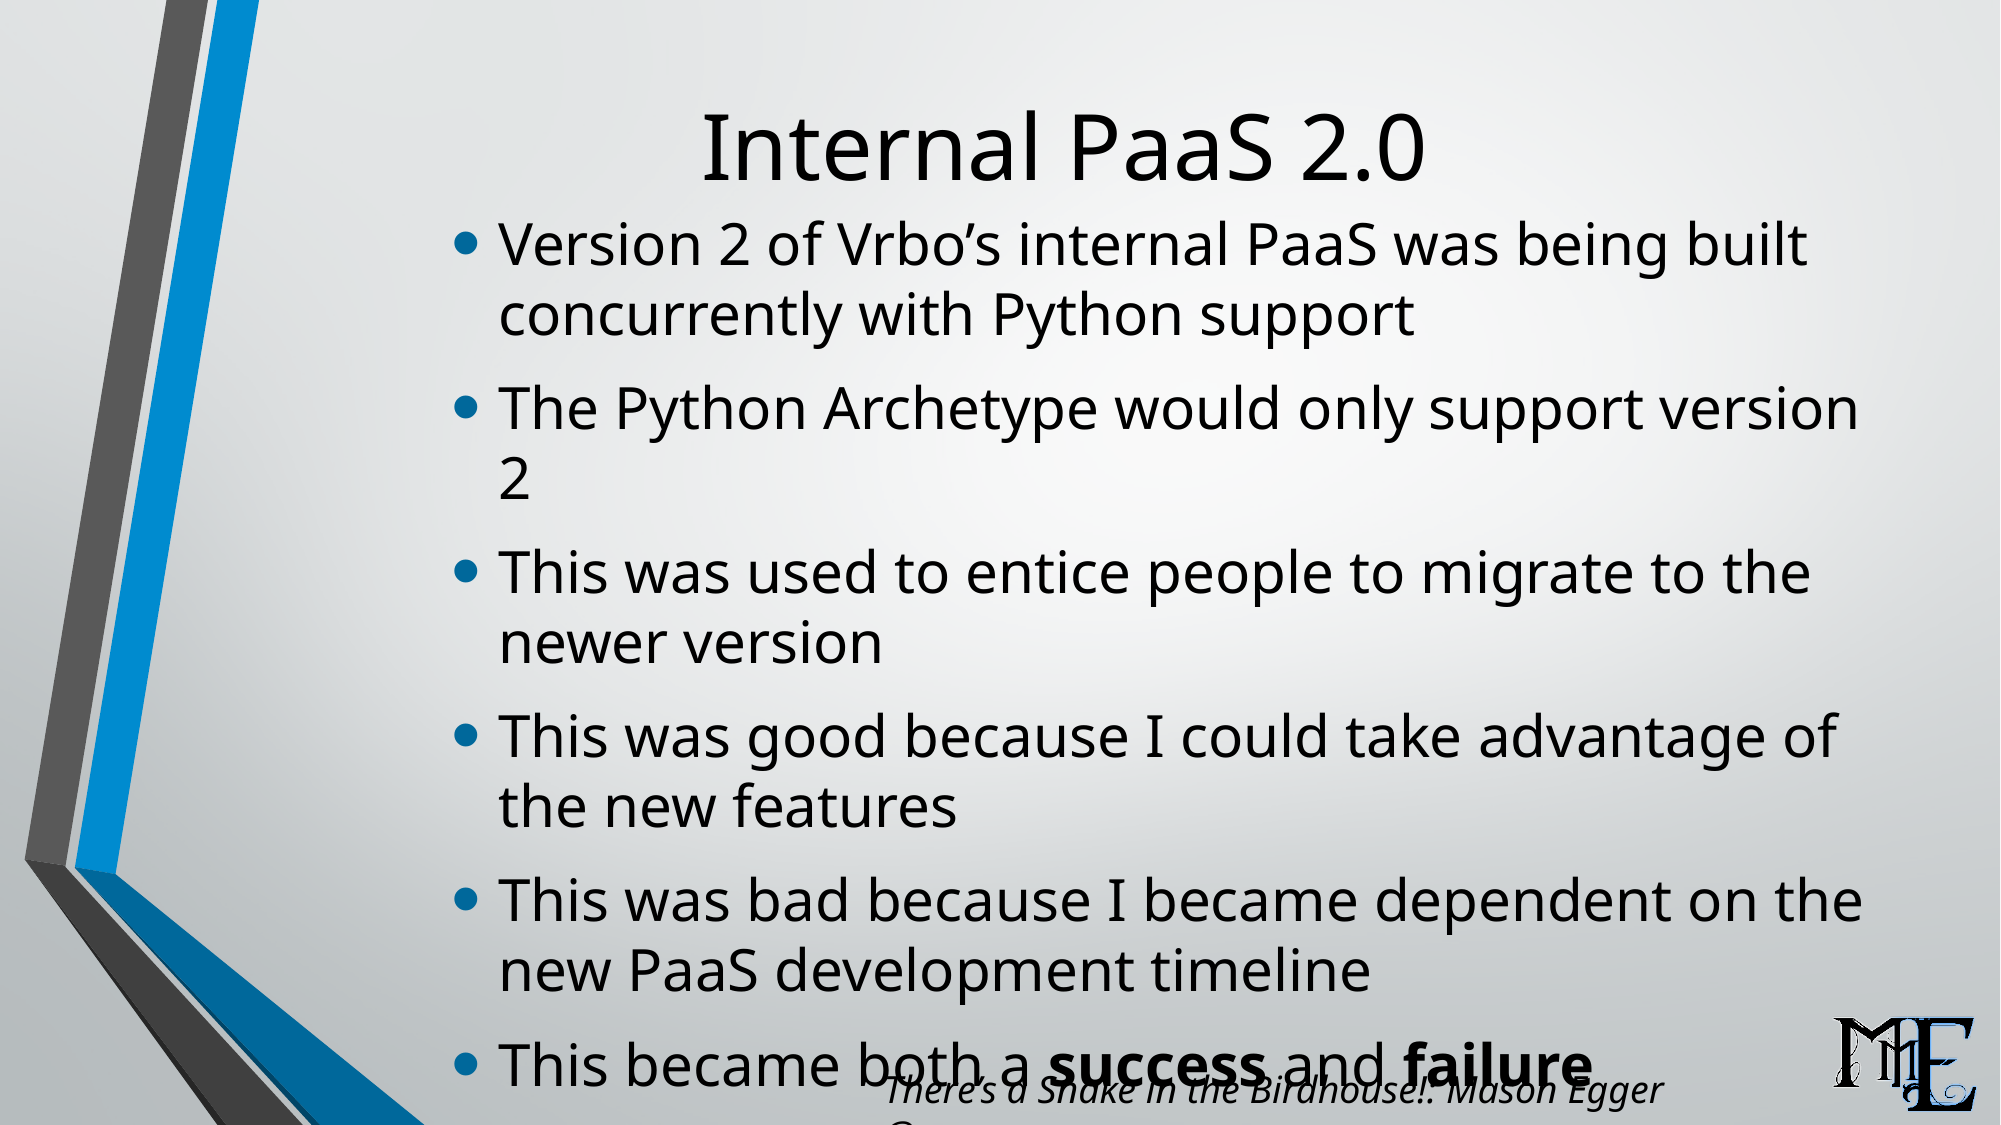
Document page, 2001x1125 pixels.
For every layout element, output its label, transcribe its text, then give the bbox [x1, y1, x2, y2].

title Internal PaaS 2.0 [243, 0, 1887, 288]
list Version 2 of Vrbo’s internal PaaS was being built concurrently with Python support The Python Archetype would only support version 2 This was used to entice people to migrate to the newer version This was good because I could take advantage of the new features This was bad because I became dependent on the new PaaS development timeline This became both a success and failure [436, 199, 1887, 1070]
text_box There’s a Snake in the Birdhouse!: Mason Egger @masonegger [868, 1058, 1786, 1125]
picture [1786, 983, 2000, 1125]
